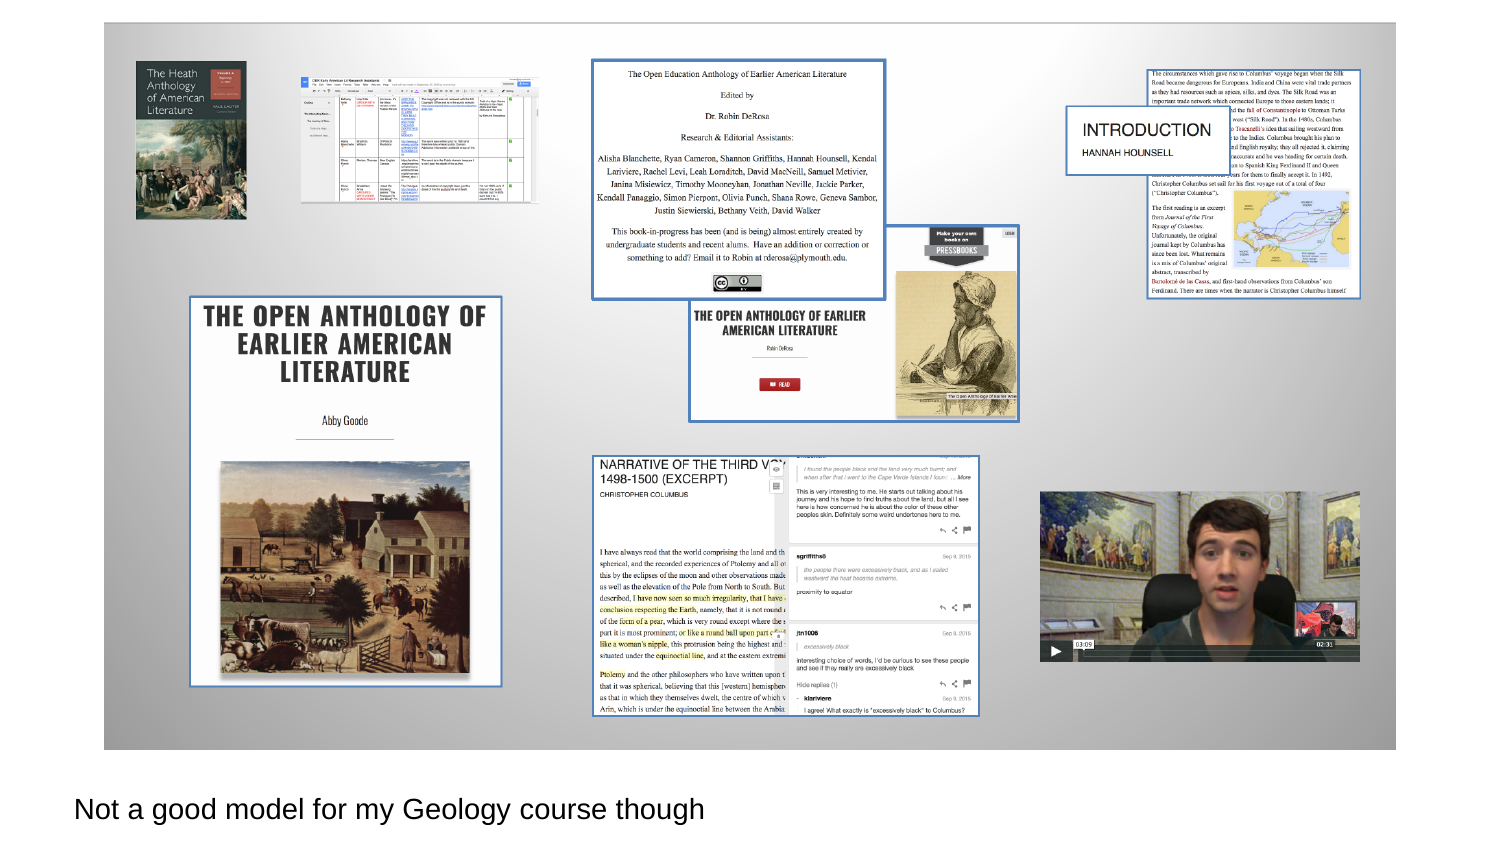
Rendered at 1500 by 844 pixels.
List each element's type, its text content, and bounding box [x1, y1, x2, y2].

text_box Not a good model for my Geology course though [58, 775, 1263, 844]
picture [104, 22, 1396, 751]
